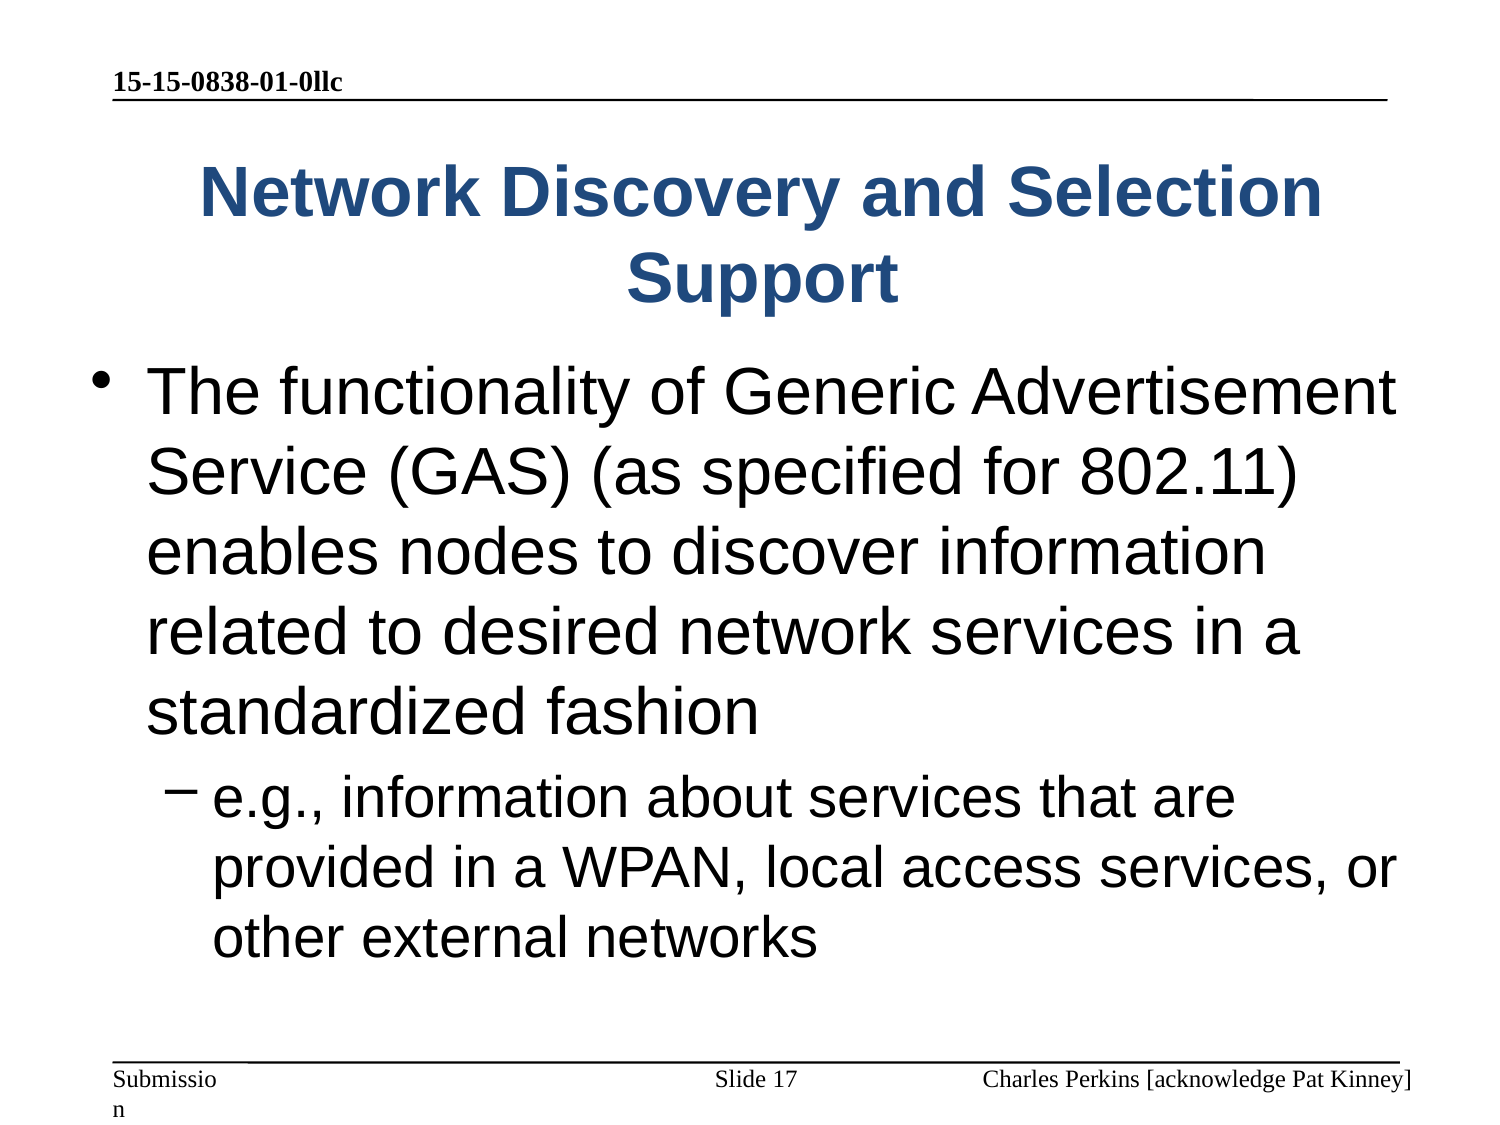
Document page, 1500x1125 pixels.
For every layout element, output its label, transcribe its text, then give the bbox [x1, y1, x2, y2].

list The functionality of Generic Advertisement Service (GAS) (as specified for 802.11) enables nodes to discover information related to desired network services in a standardized fashion e.g., information about services that are provided in a WPAN, local access services, or other external networks [75, 340, 1443, 1038]
title Network Discovery and Selection Support [62, 137, 1463, 325]
footer Charles Perkins [acknowledge Pat Kinney] [900, 1062, 1413, 1093]
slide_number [112, 62, 375, 98]
slide_number Slide 17 [712, 1062, 800, 1093]
